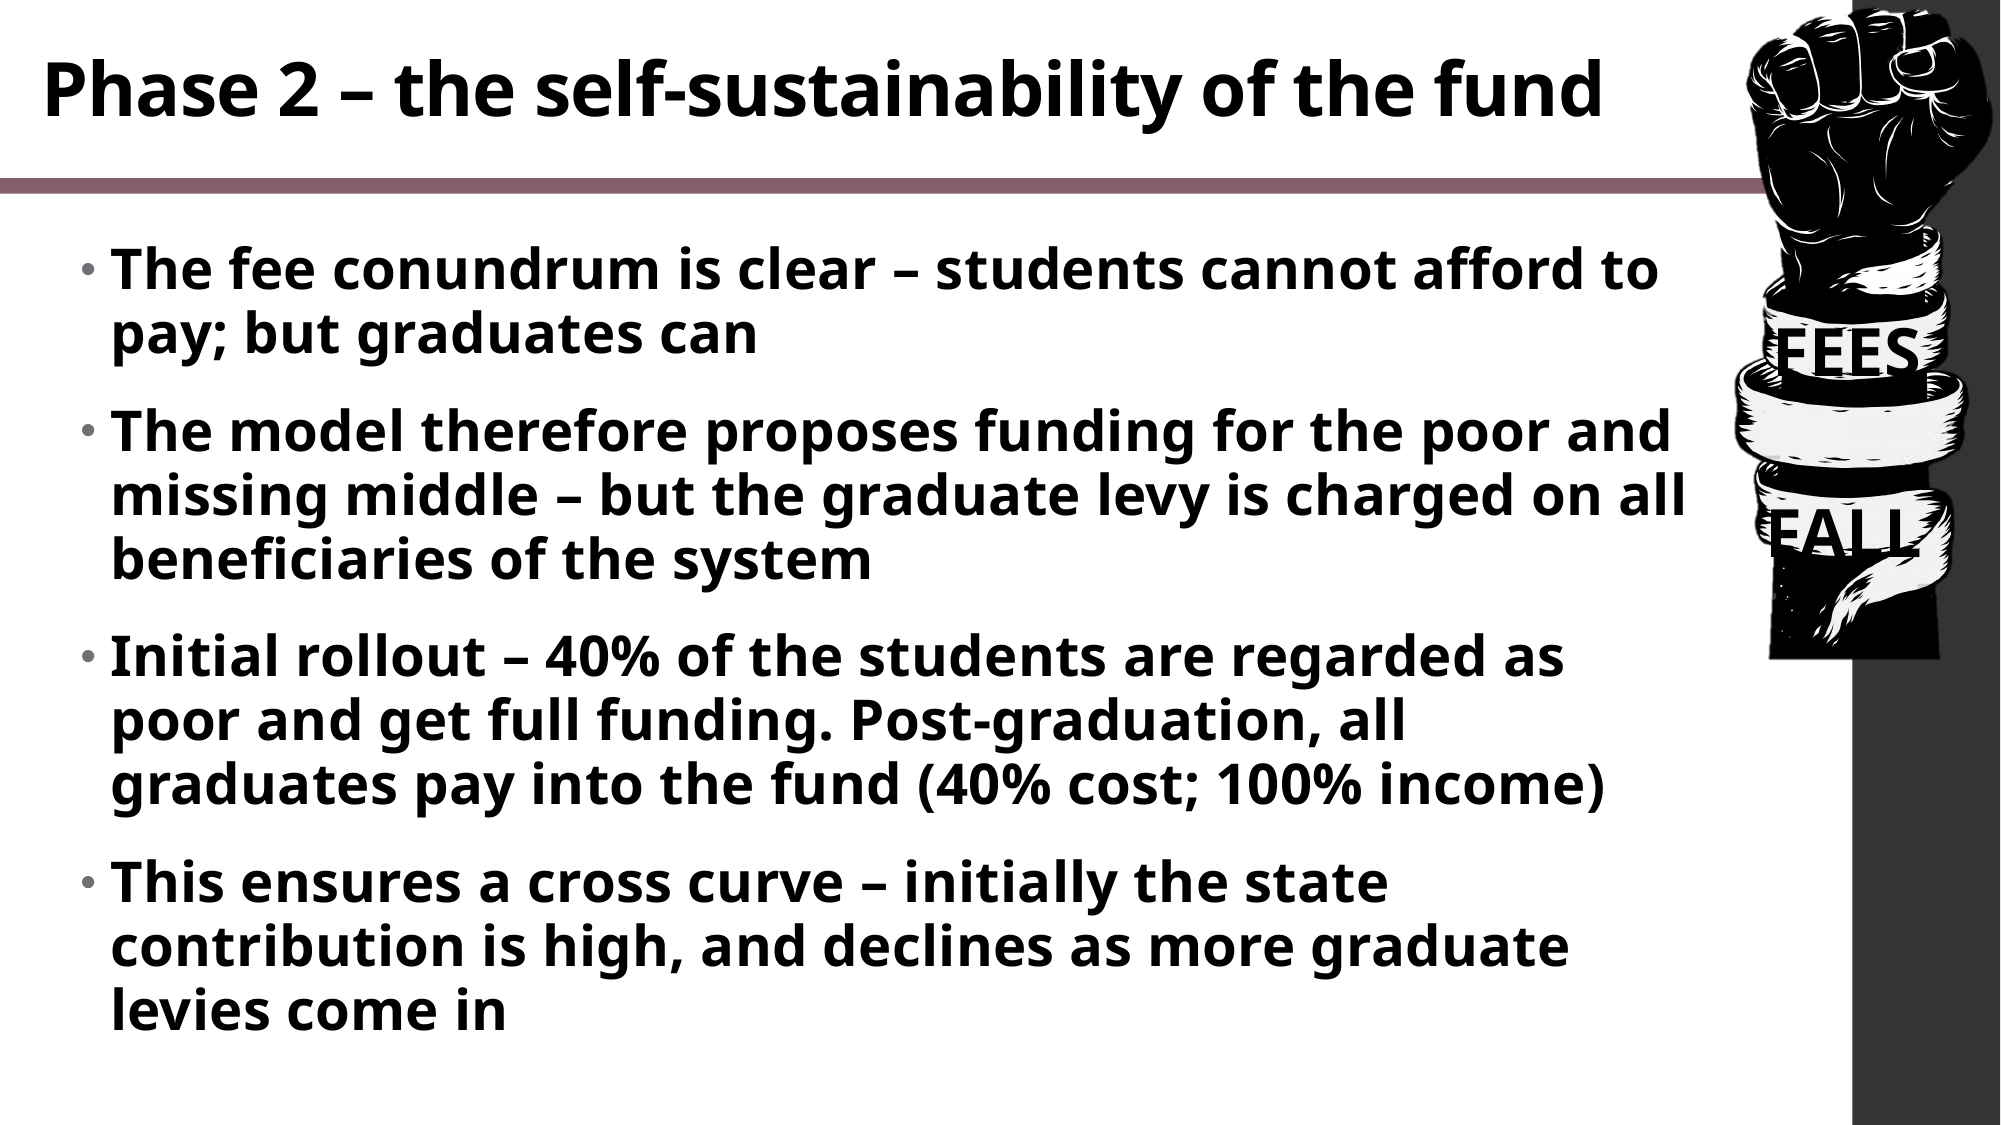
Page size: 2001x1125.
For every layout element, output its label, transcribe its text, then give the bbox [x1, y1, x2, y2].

text_box [137, 1004, 1196, 1096]
text_box Phase 2 – the self-sustainability of the fund [27, 44, 1565, 262]
list The fee conundrum is clear – students cannot afford to pay; but graduates can The model therefore proposes funding for the poor and missing middle – but the graduate levy is charged on all beneficiaries of the system Initial rollout – 40% of the students are regarded as poor and get full funding. Post-graduation, all graduates pay into the fund (40% cost; 100% income) This ensures a cross curve – initially the state contribution is high, and declines as more graduate levies come in [65, 230, 1706, 1004]
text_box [1572, 0, 2000, 707]
text_box [0, 177, 27, 195]
